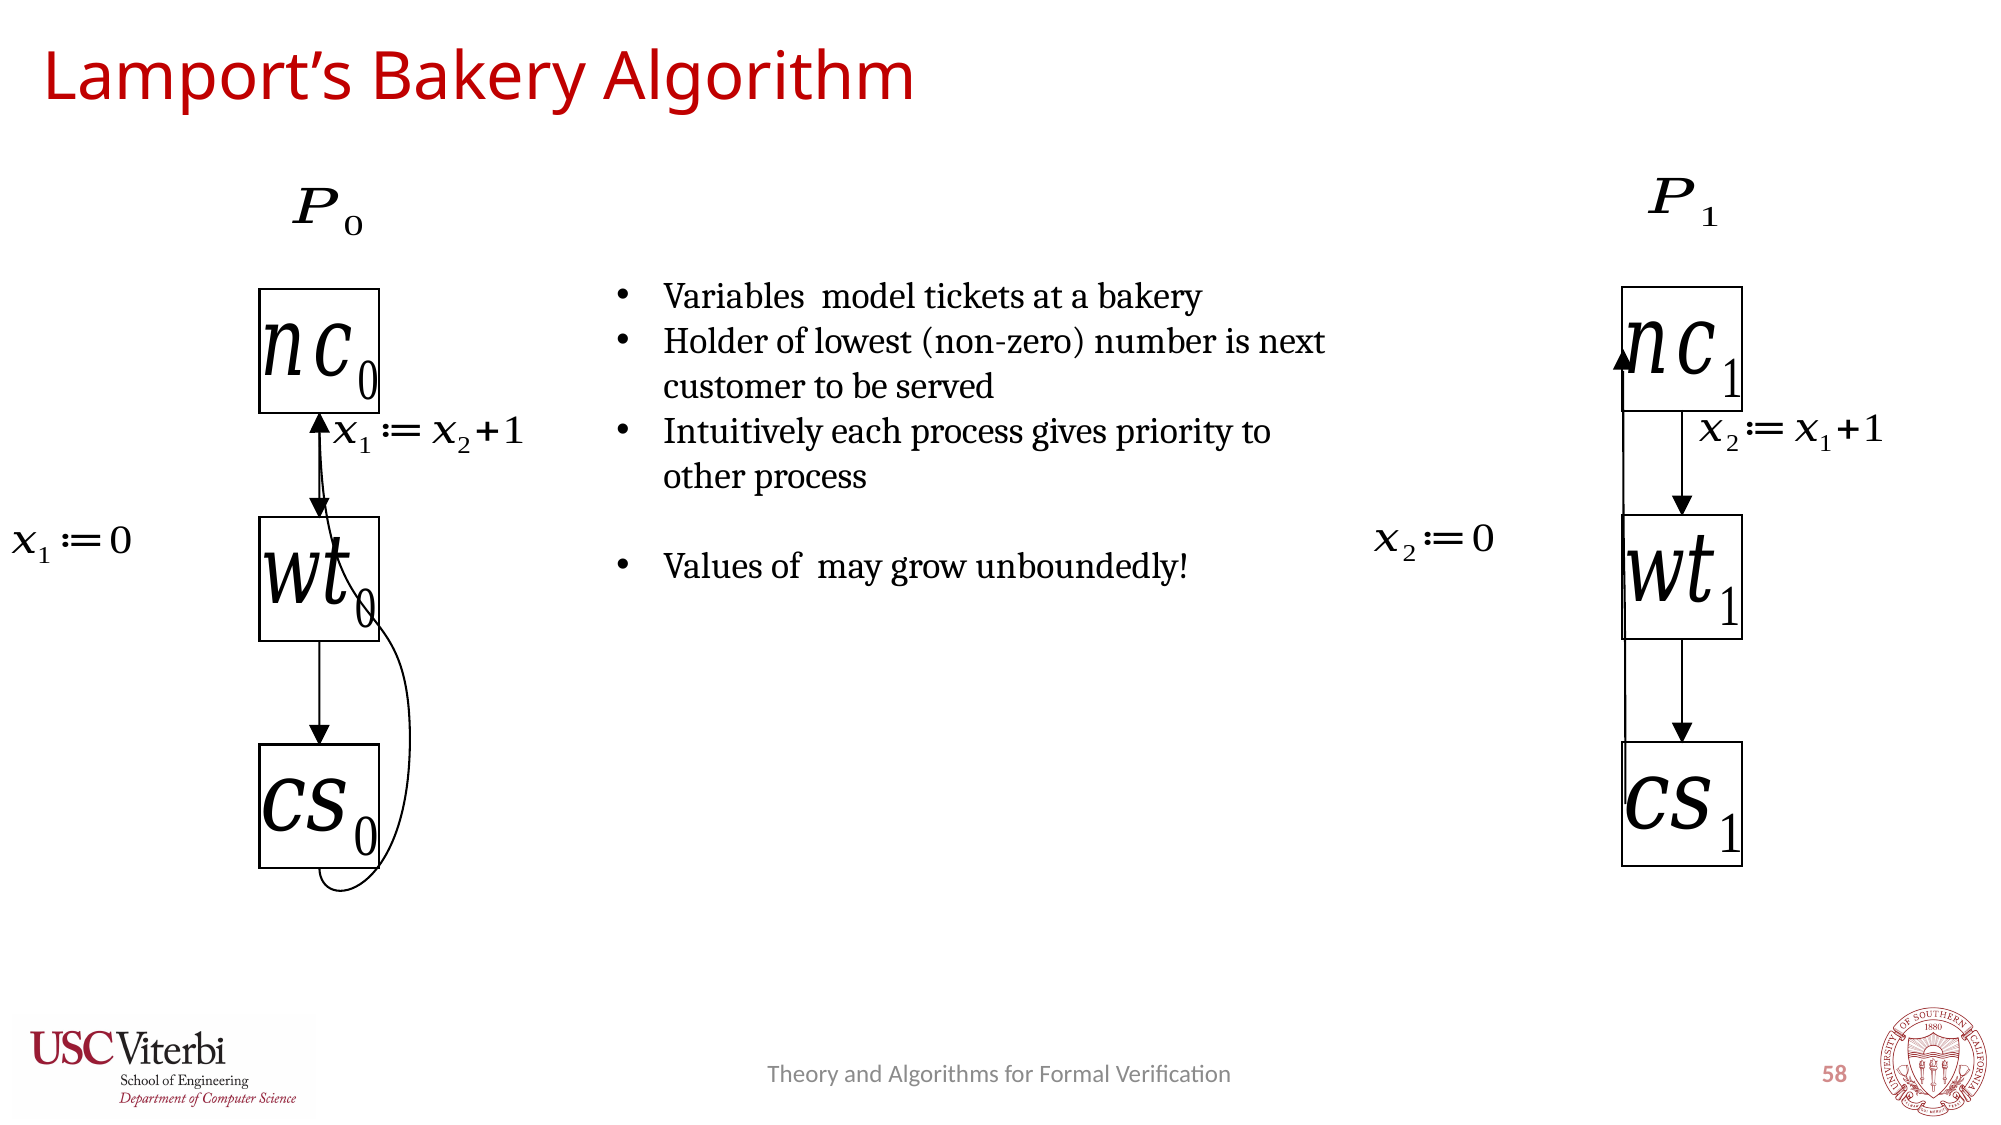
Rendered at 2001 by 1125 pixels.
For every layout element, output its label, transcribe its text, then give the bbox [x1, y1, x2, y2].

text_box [8, 181, 534, 868]
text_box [1370, 171, 1886, 866]
title Lamport’s Bakery Algorithm [27, 17, 1819, 140]
footer Theory and Algorithms for Formal Verification [662, 1042, 1338, 1103]
picture [1879, 1002, 1988, 1119]
picture [12, 1014, 316, 1119]
slide_number 58 [1684, 1042, 1863, 1103]
